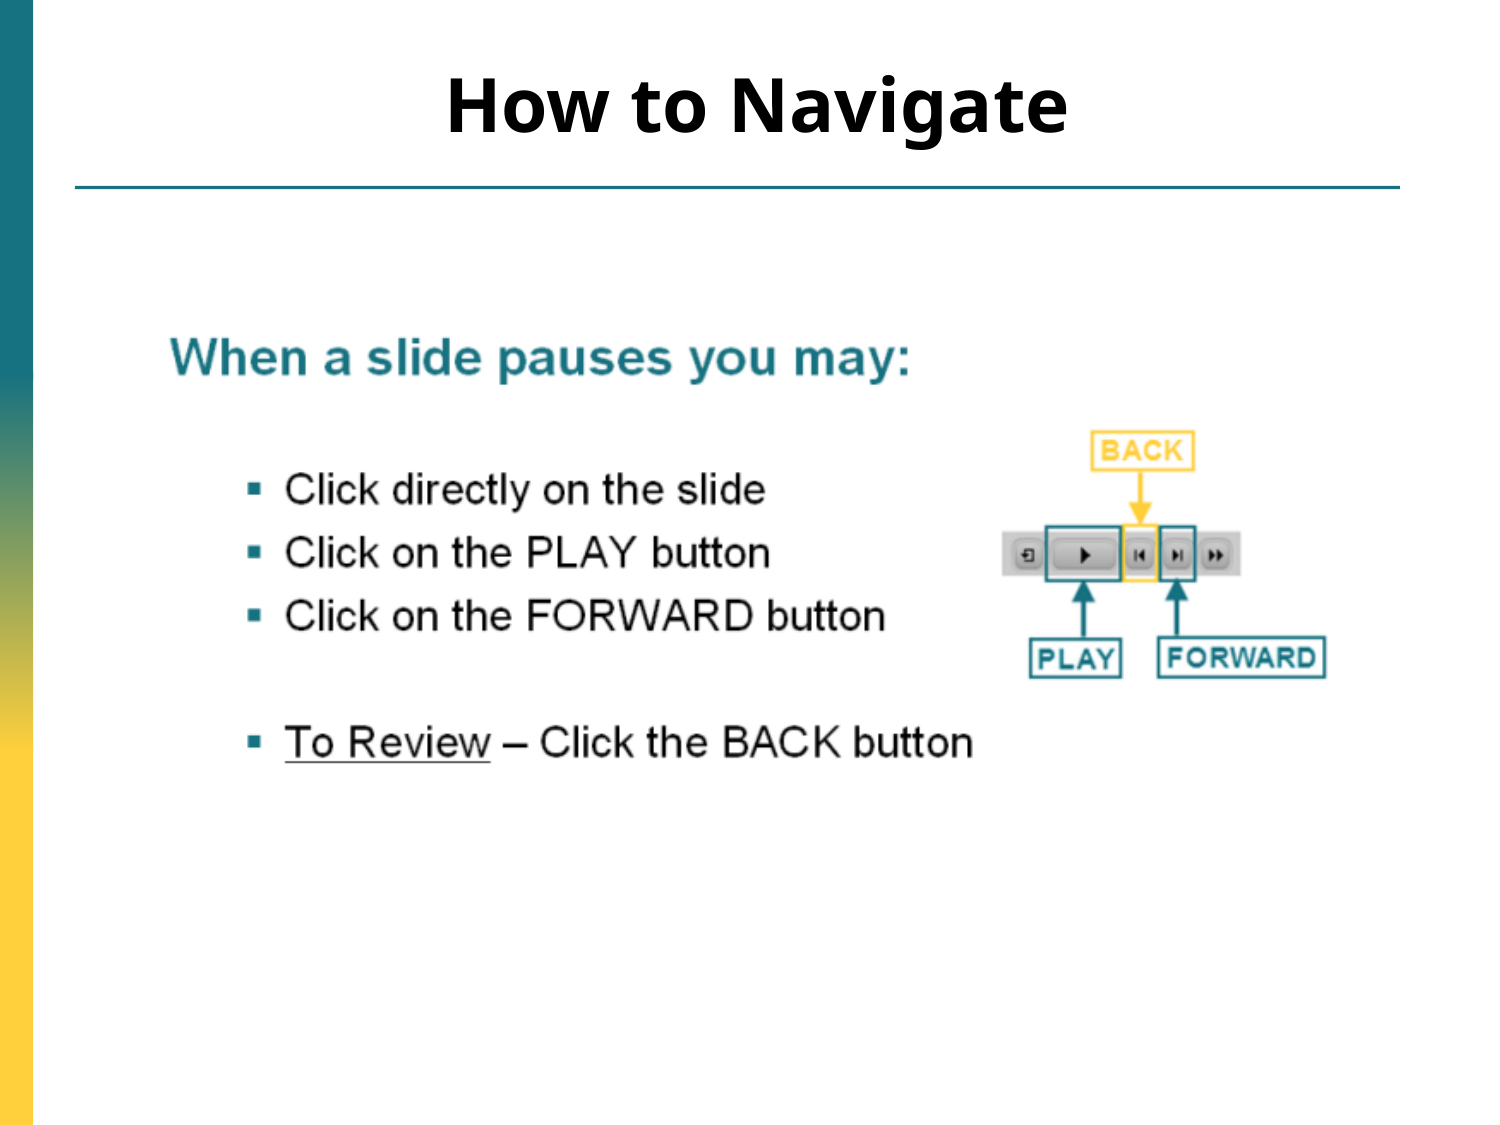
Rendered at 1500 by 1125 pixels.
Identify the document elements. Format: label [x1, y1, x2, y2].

picture [150, 299, 1345, 839]
